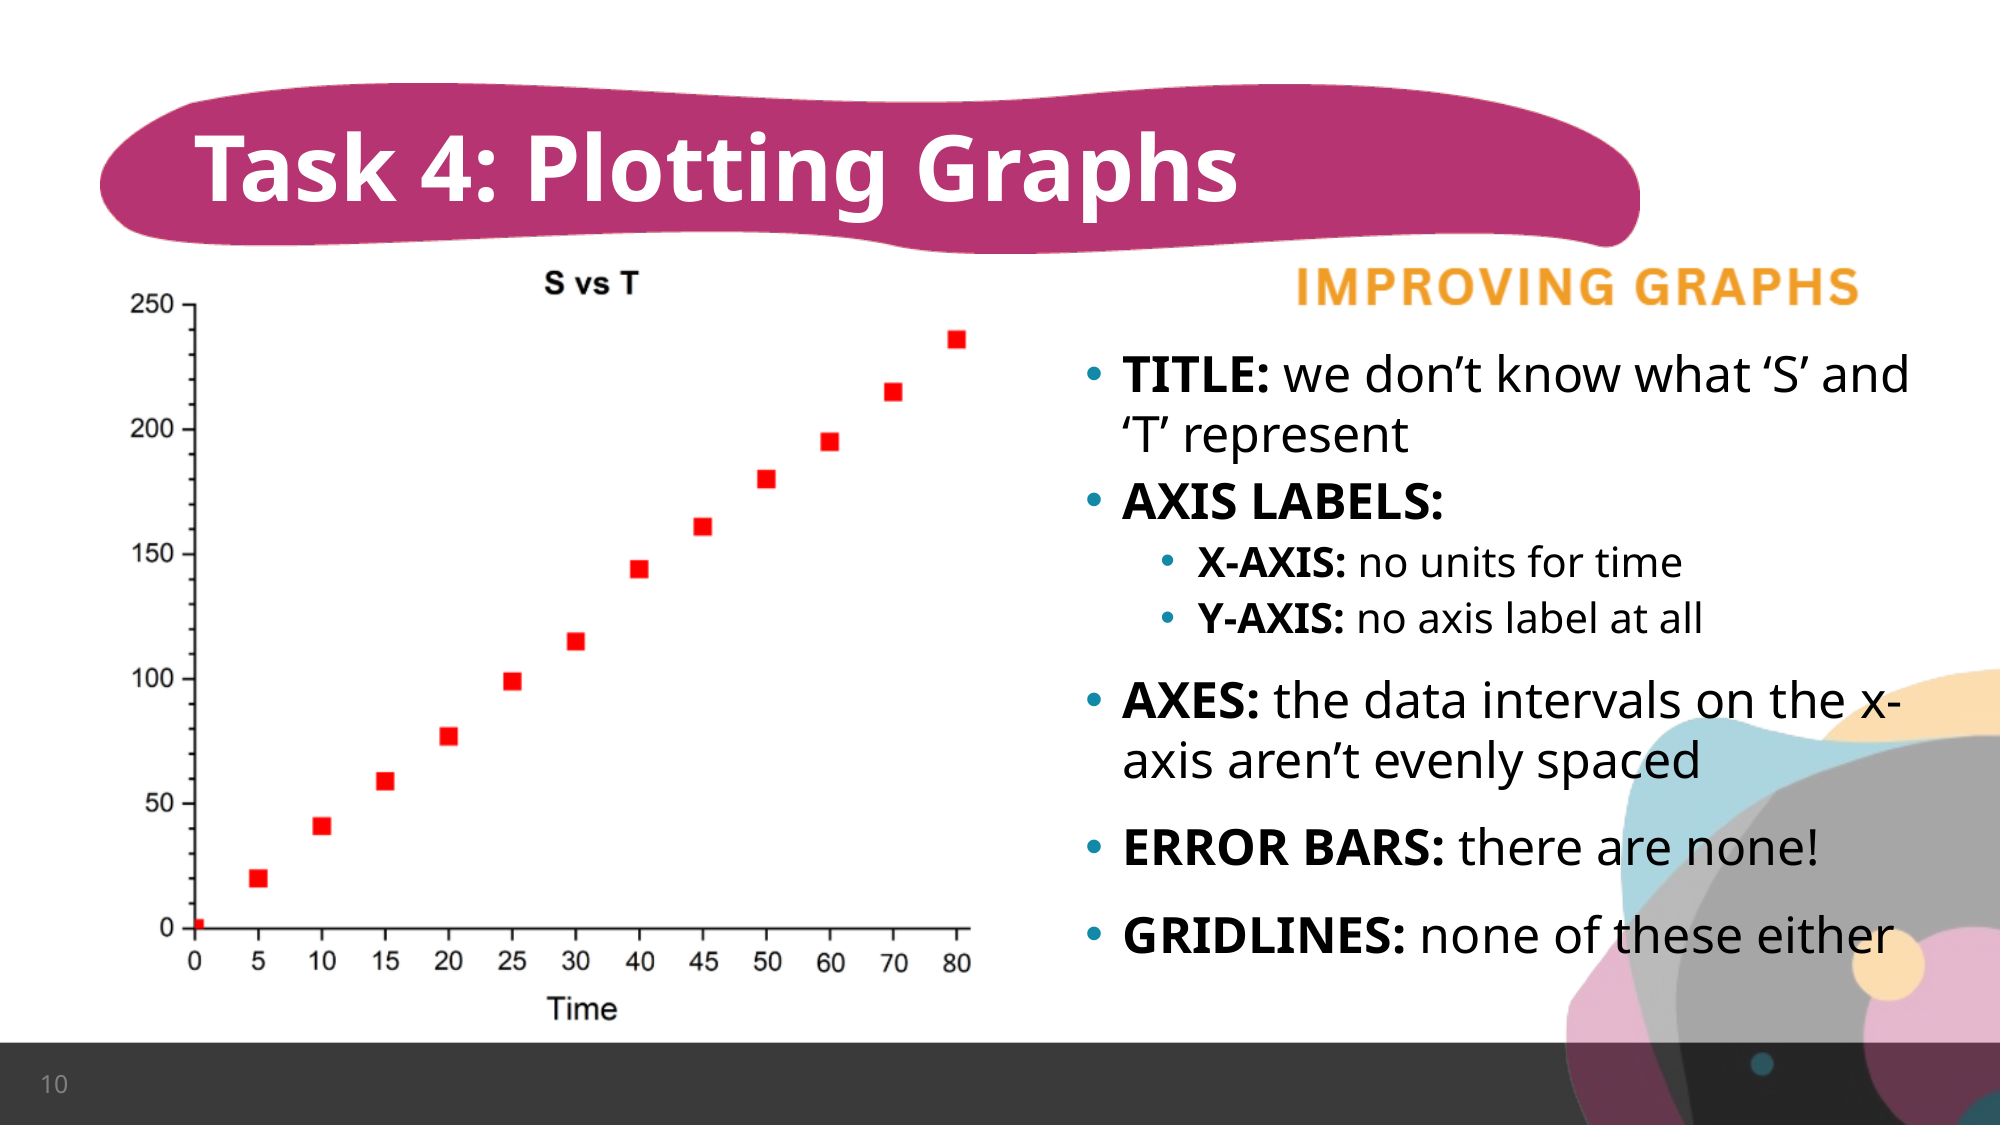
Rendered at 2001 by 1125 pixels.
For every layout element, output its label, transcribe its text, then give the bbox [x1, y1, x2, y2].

text_box TITLE: we don’t know what ‘S’ and ‘T’ represent AXIS LABELS: X-AXIS: no units for time Y-AXIS: no axis label at all AXES: the data intervals on the x-axis aren’t evenly spaced ERROR BARS: there are none! GRIDLINES: none of these either [1070, 335, 1937, 997]
slide_number 10 [24, 1055, 475, 1116]
title Task 4: Plotting Graphs [178, 100, 1603, 242]
picture [100, 83, 1877, 1025]
